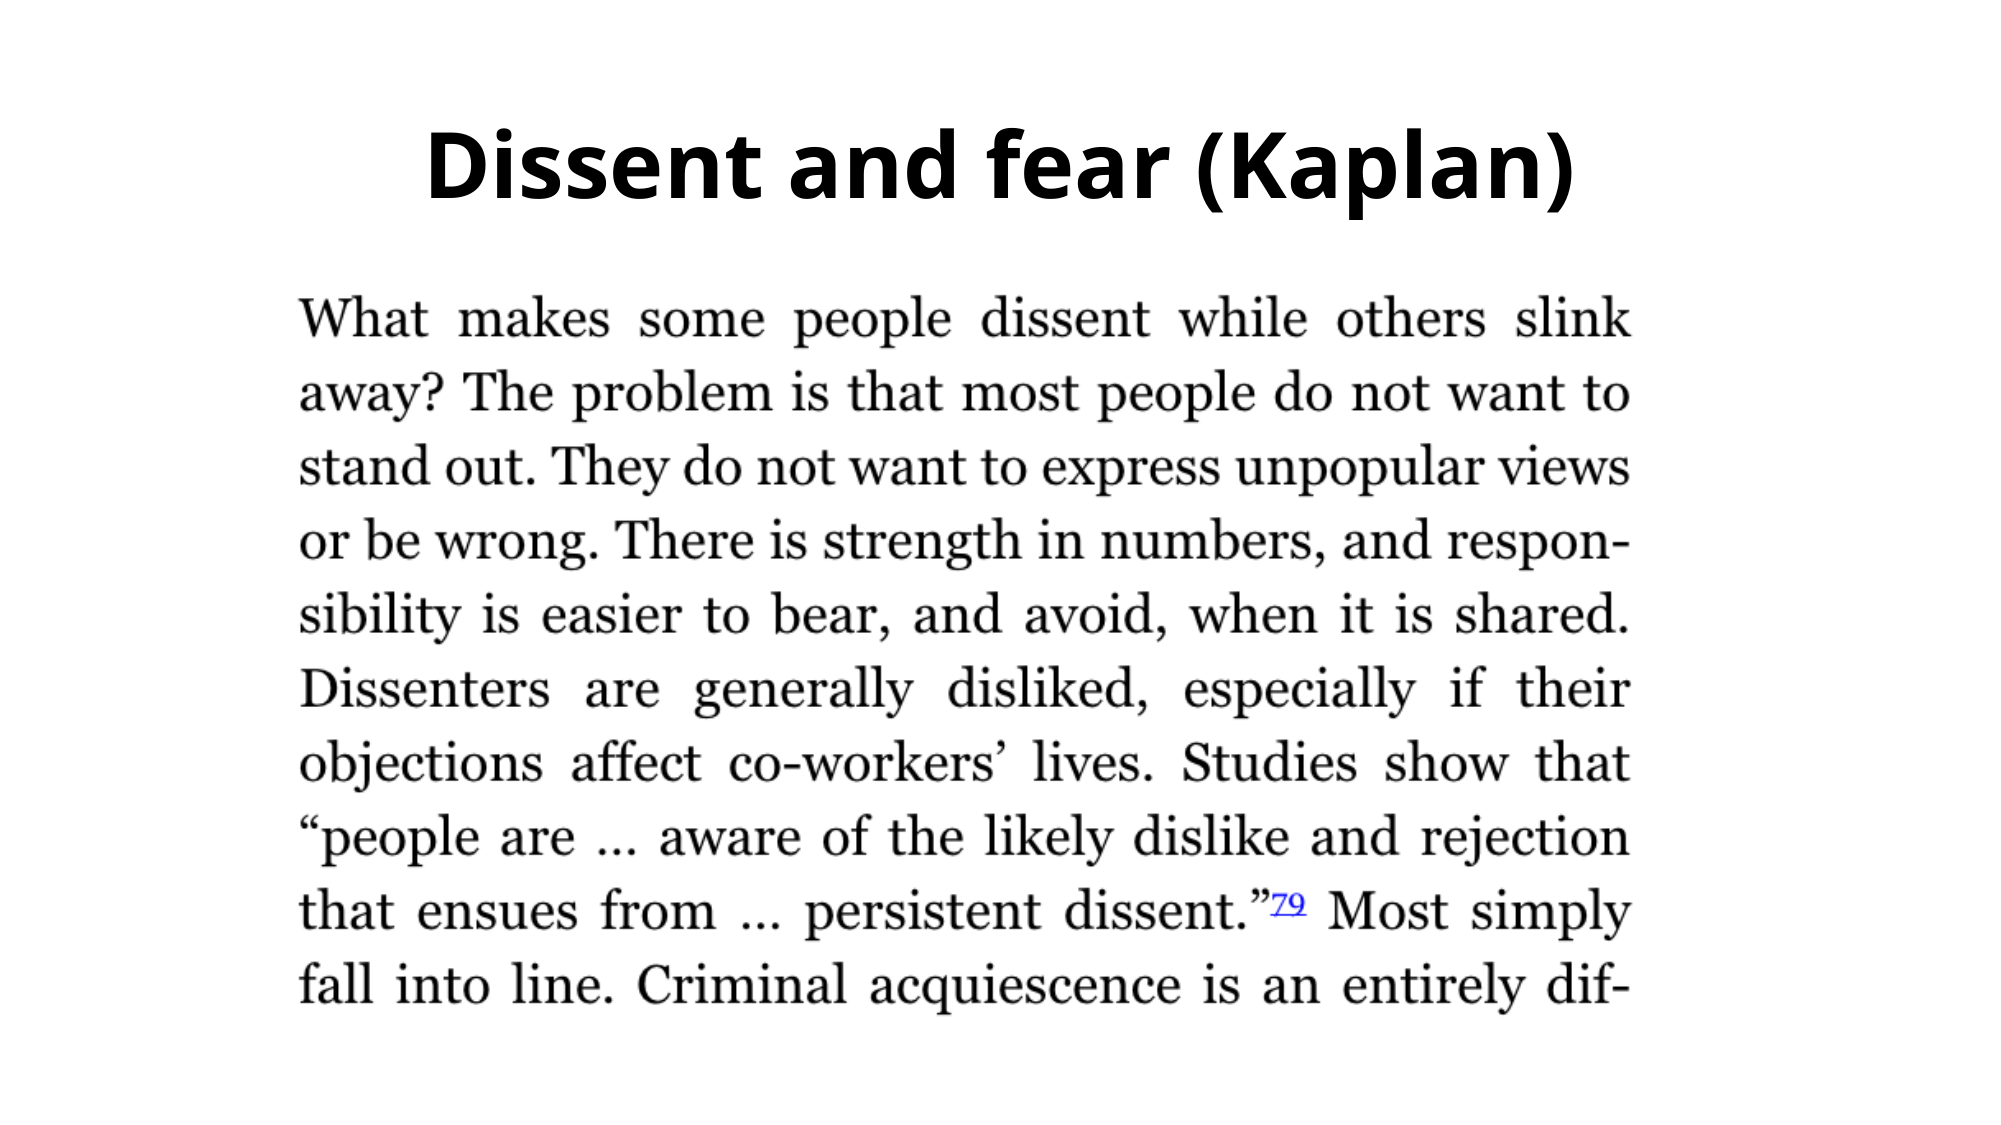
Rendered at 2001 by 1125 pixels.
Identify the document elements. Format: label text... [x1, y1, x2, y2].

title Dissent and fear (Kaplan) [137, 59, 1863, 278]
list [245, 251, 1692, 1028]
